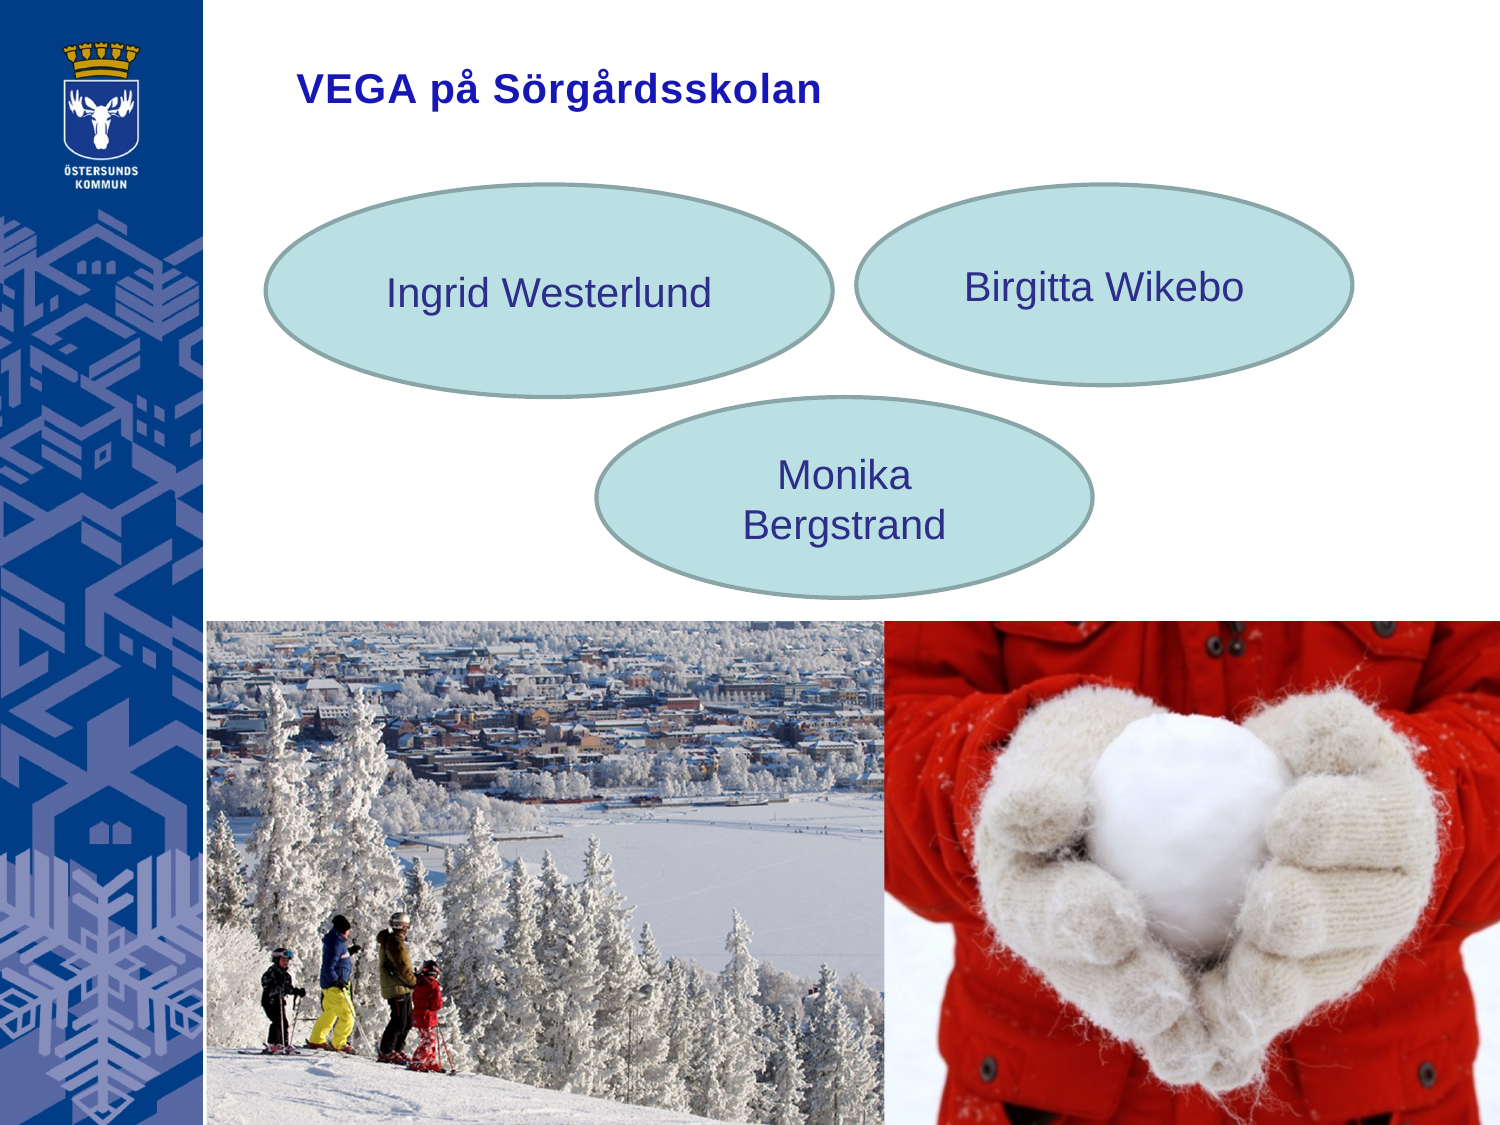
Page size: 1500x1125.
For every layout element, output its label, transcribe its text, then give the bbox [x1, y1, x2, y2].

text_box Birgitta Wikebo [854, 182, 1355, 388]
picture [206, 620, 1500, 1125]
picture [0, 0, 203, 1125]
text_box Monika Bergstrand [594, 394, 1095, 600]
text_box VEGA på Sörgårdsskolan [281, 54, 838, 120]
text_box Ingrid Westerlund [263, 182, 835, 400]
